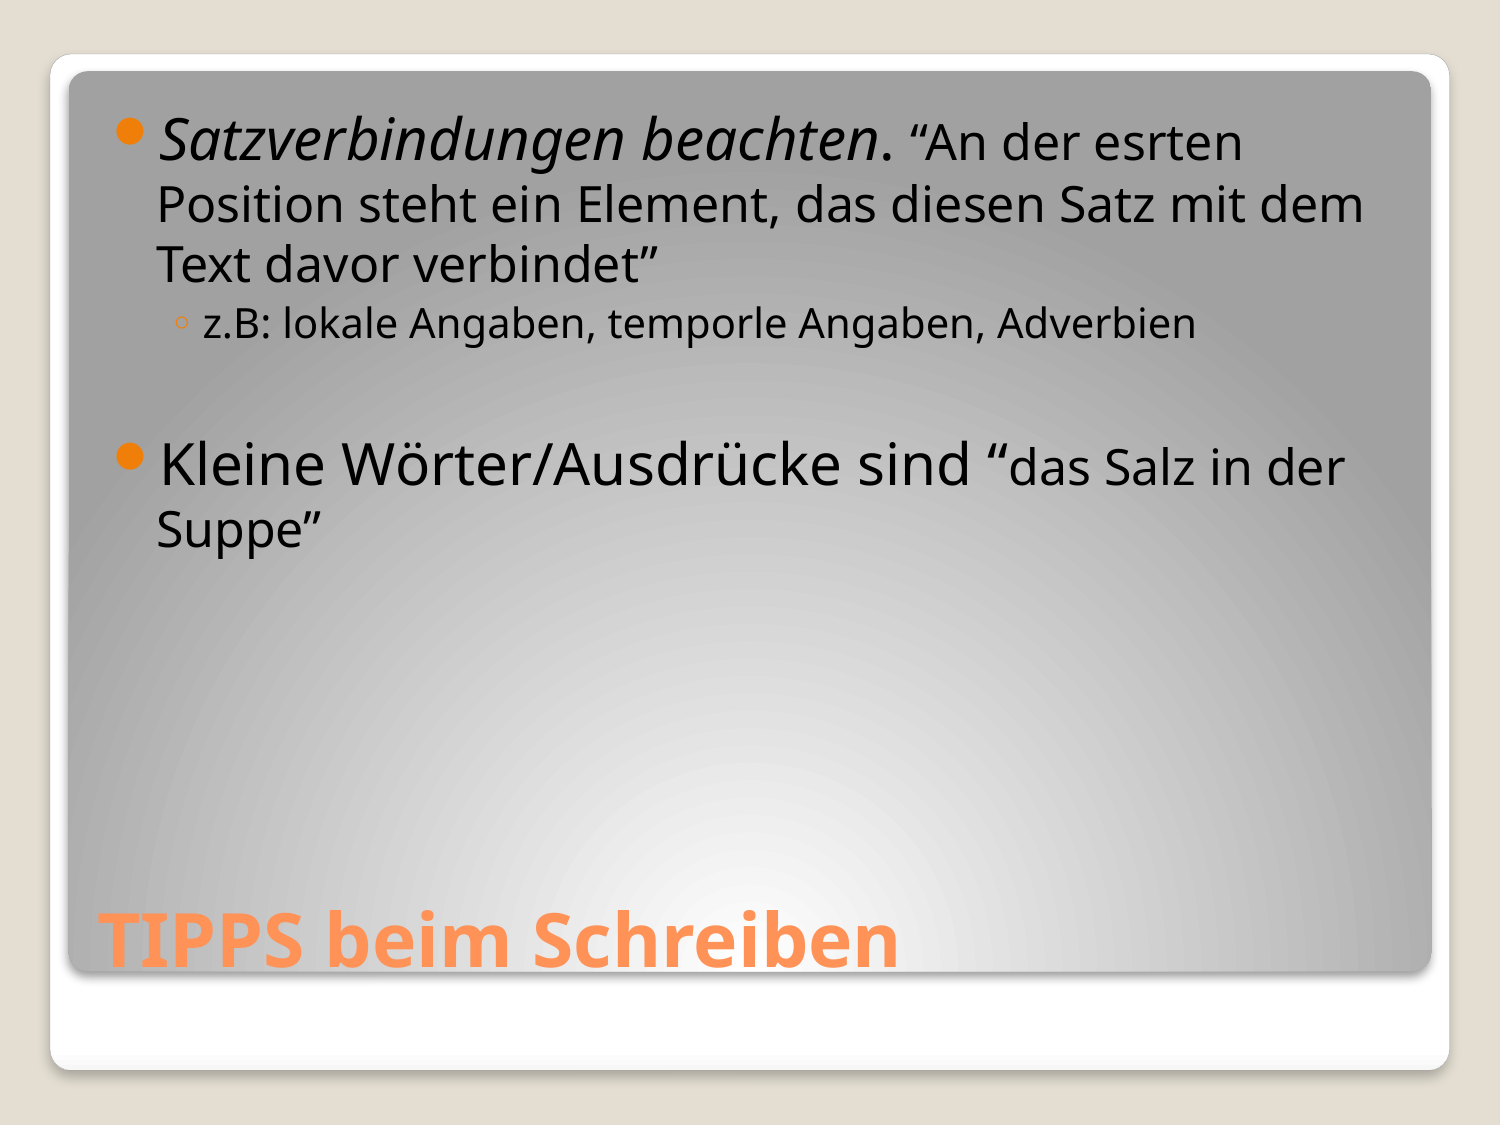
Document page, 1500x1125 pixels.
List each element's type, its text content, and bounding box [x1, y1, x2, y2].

list Satzverbindungen beachten. “An der esrten Position steht ein Element, das diesen Satz mit dem Text davor verbindet” z.B: lokale Angaben, temporle Angaben, Adverbien Kleine Wörter/Ausdrücke sind “das Salz in der Suppe” [82, 86, 1425, 774]
title TIPPS beim Schreiben [82, 817, 1425, 990]
